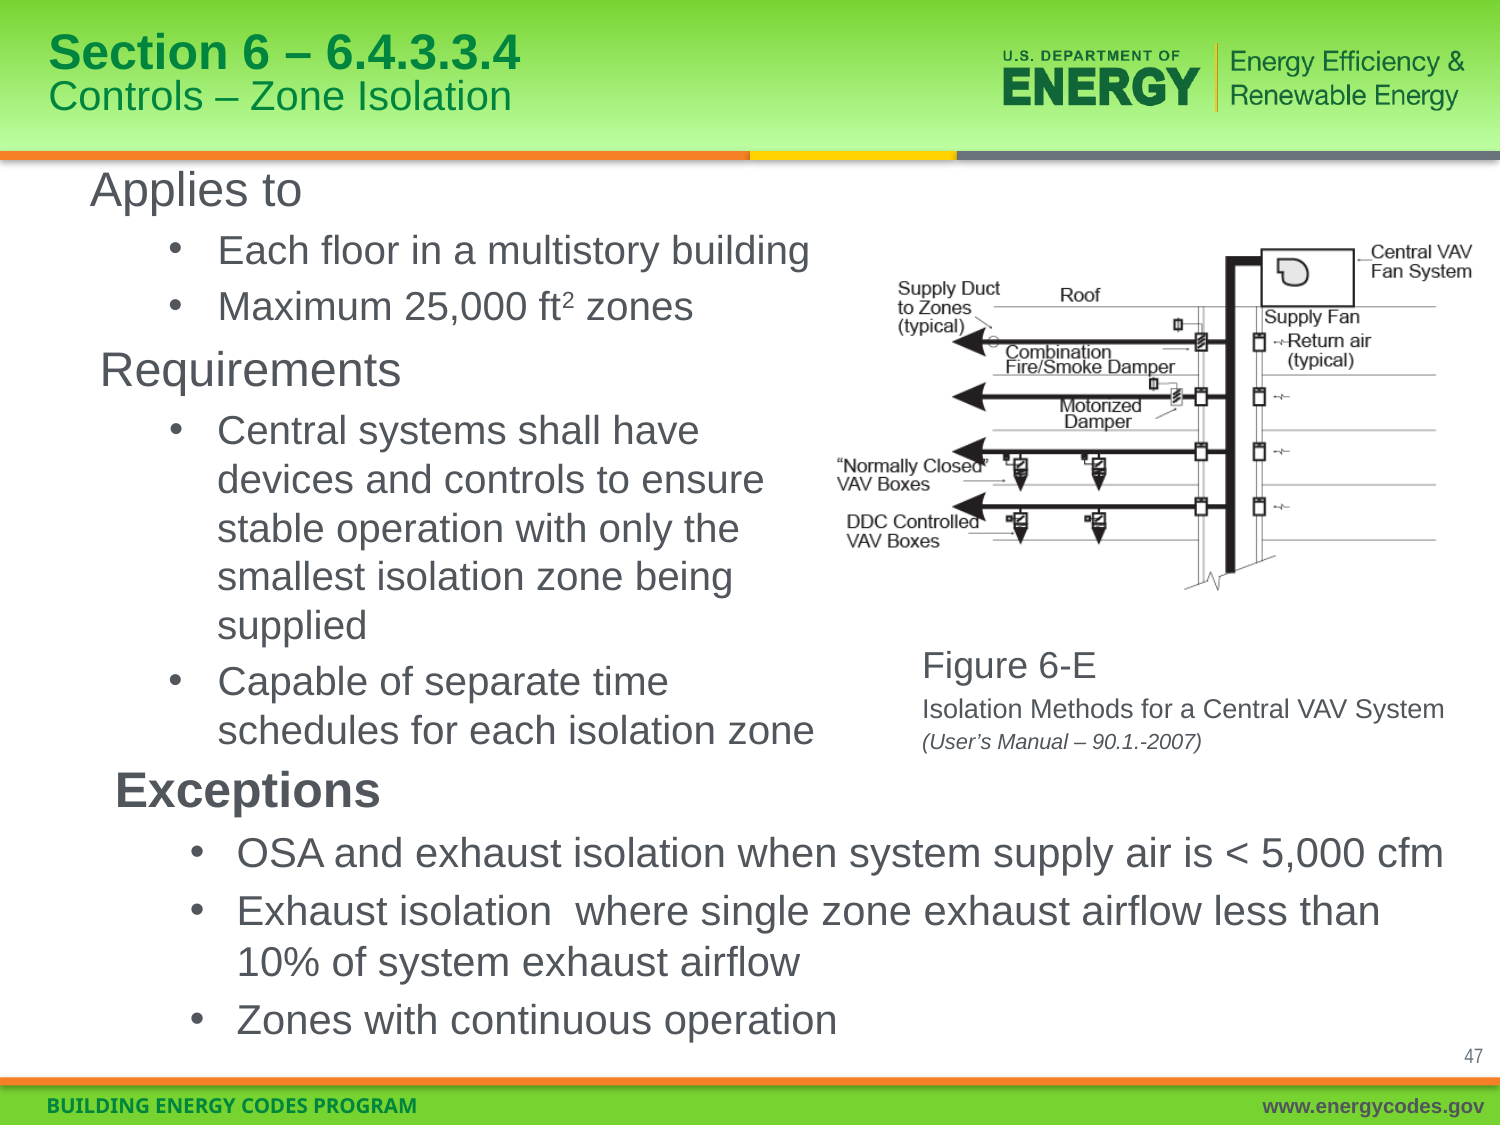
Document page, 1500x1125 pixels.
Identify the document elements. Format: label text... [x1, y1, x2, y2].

list Applies to Each floor in a multistory building Maximum 25,000 ft2 zones Requirements Central systems shall have devices and controls to ensure stable operation with only the smallest isolation zone being supplied Capable of separate time schedules for each isolation zone [74, 150, 840, 763]
title Section 6 – 6.4.3.3.4 Controls – Zone Isolation [33, 0, 1469, 150]
text_box Exceptions OSA and exhaust isolation when system supply air is < 5,000 cfm Exhaust isolation where single zone exhaust airflow less than 10% of system exhaust airflow Zones with continuous operation [99, 749, 1469, 1121]
picture [769, 222, 1500, 617]
text_box Figure 6-E Isolation Methods for a Central VAV System (User’s Manual – 90.1.-2007) [907, 633, 1483, 784]
